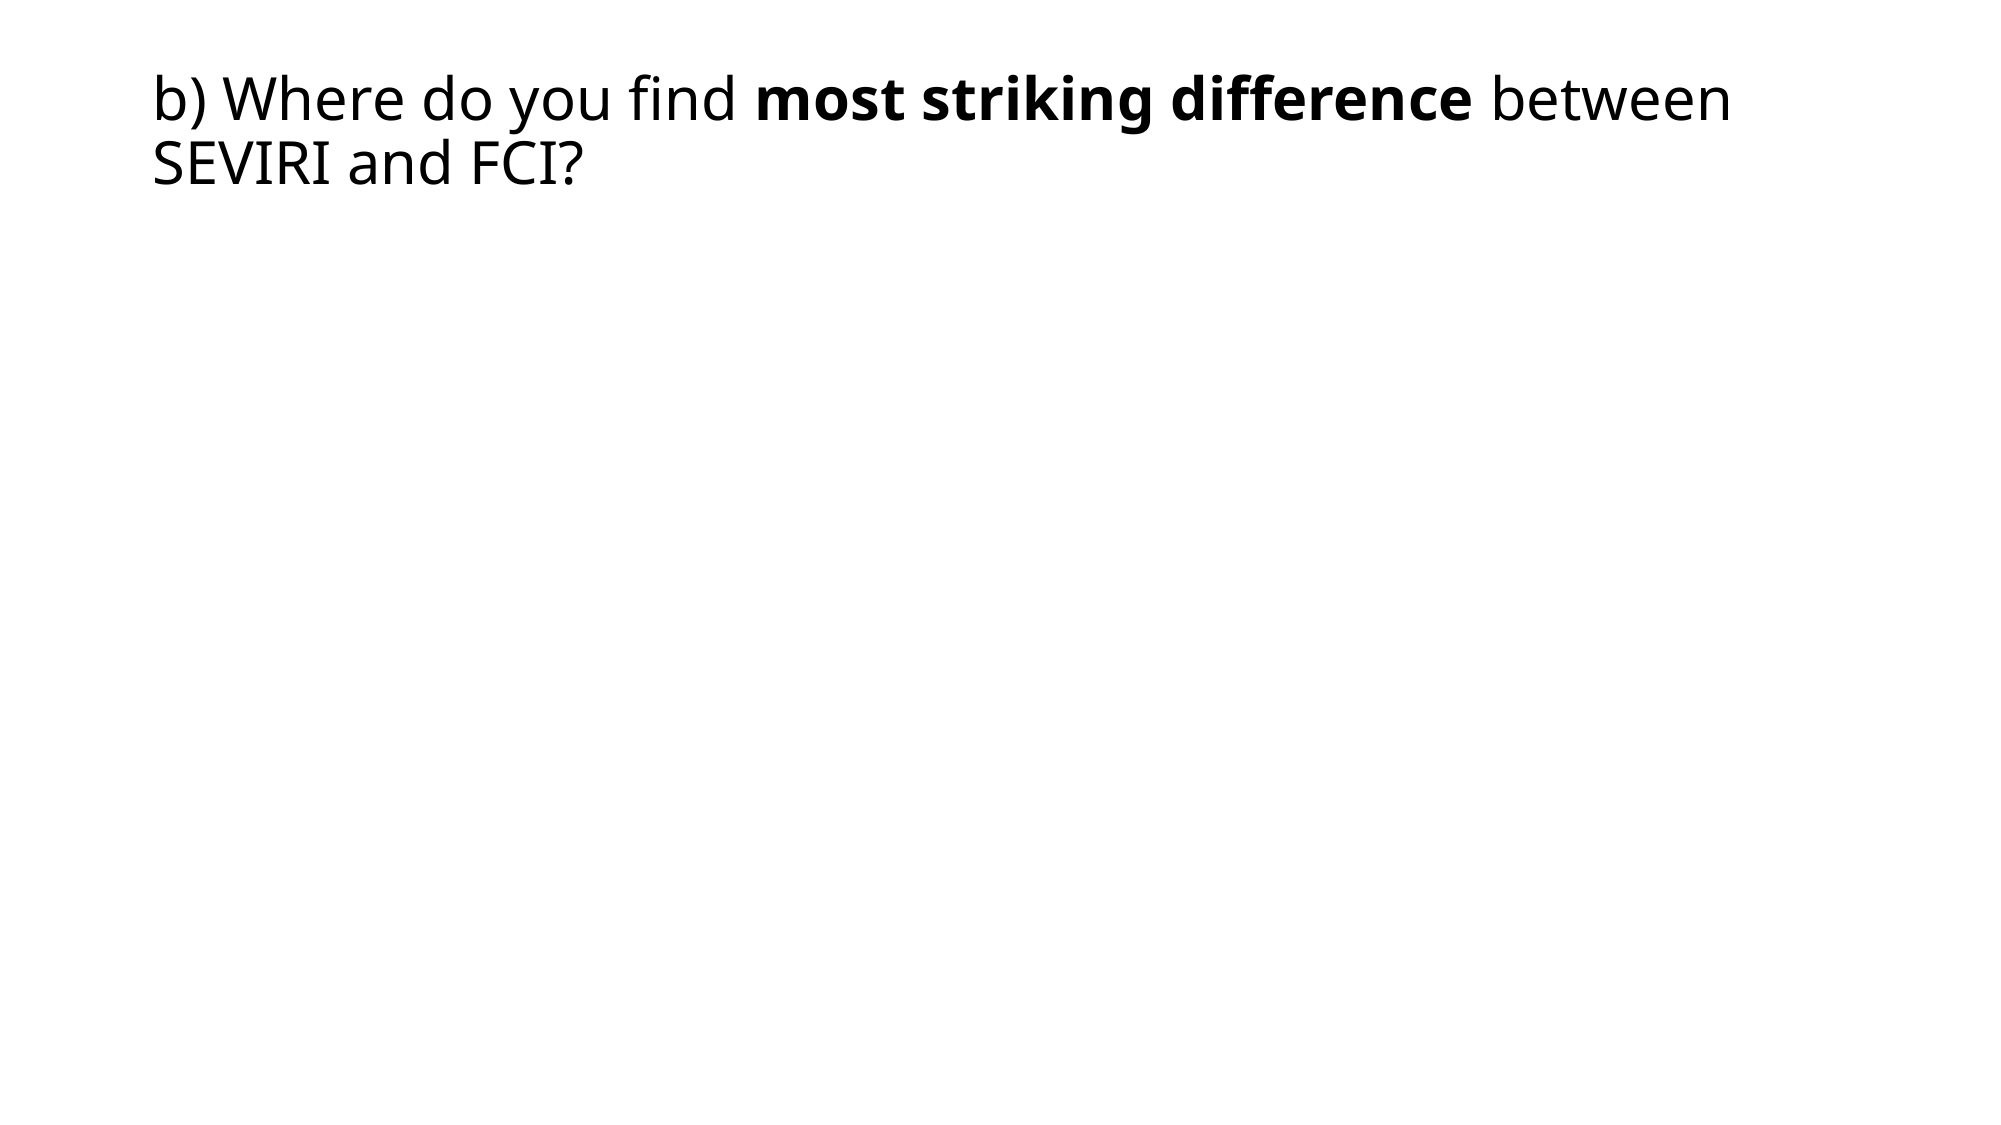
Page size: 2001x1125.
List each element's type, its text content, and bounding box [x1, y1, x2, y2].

title b) Where do you find most striking difference between SEVIRI and FCI? [137, 59, 1863, 278]
